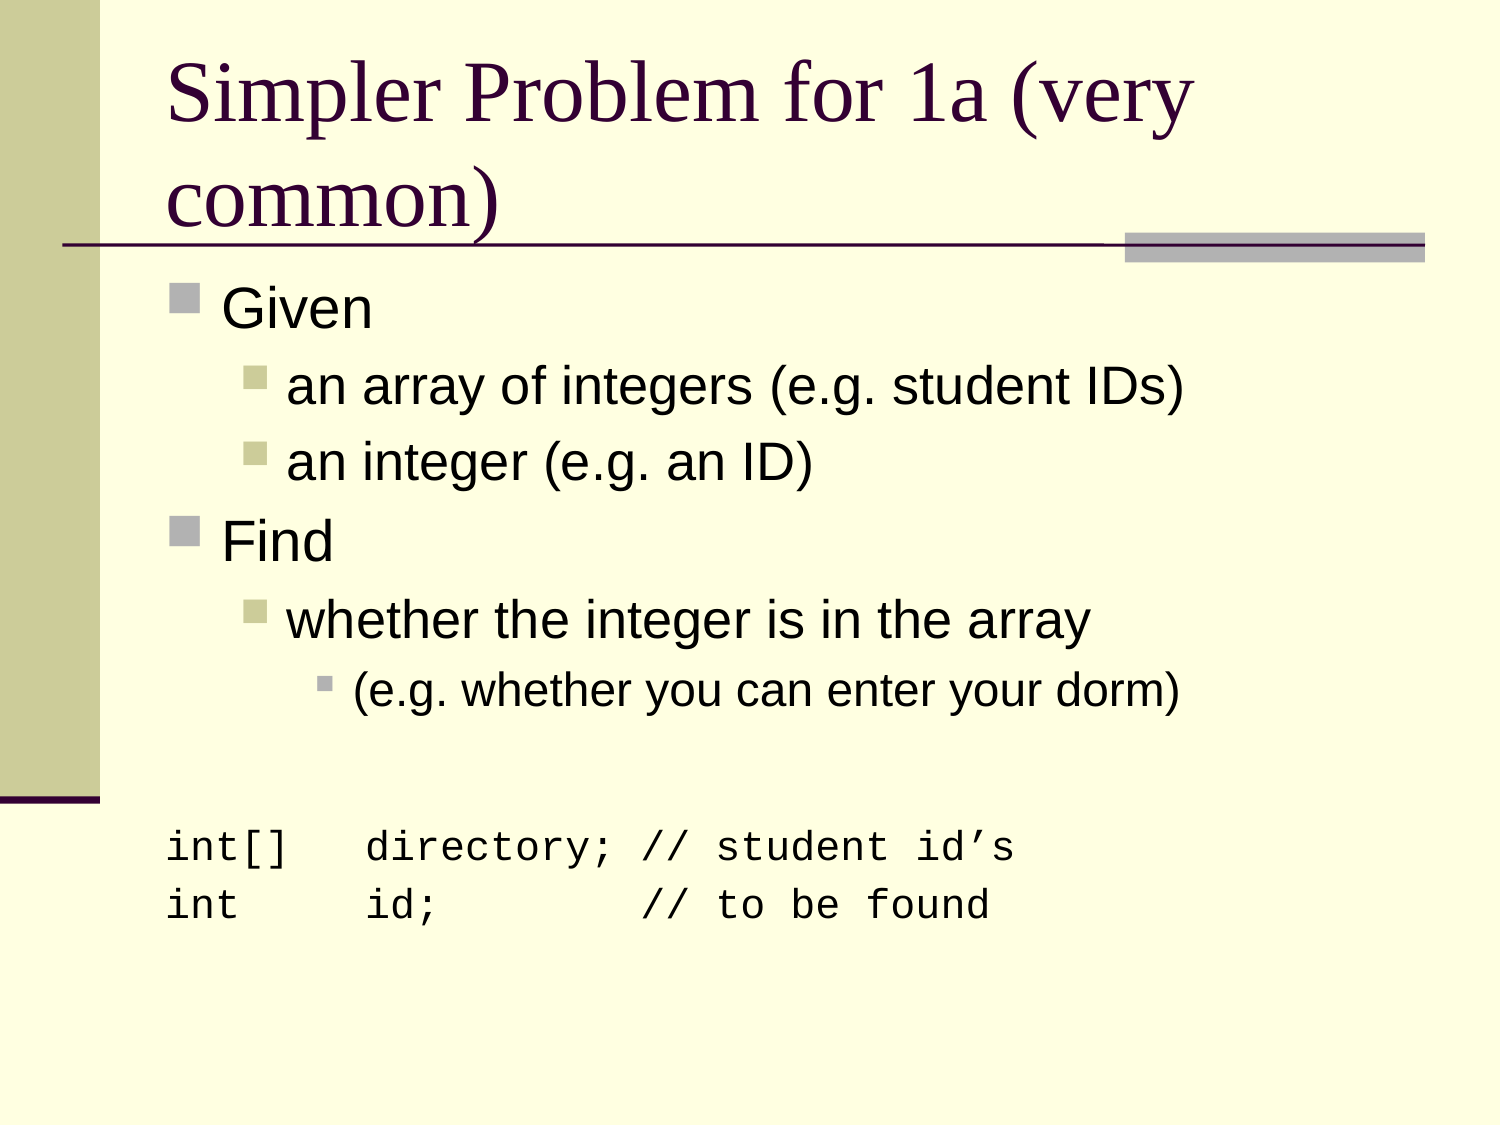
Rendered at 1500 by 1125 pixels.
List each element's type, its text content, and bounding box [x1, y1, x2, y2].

list Given an array of integers (e.g. student IDs) an integer (e.g. an ID) Find whether the integer is in the array (e.g. whether you can enter your dorm) int[] directory; // student id’s int id; // to be found [150, 262, 1425, 1006]
title Simpler Problem for 1a (very common) [150, 45, 1425, 234]
